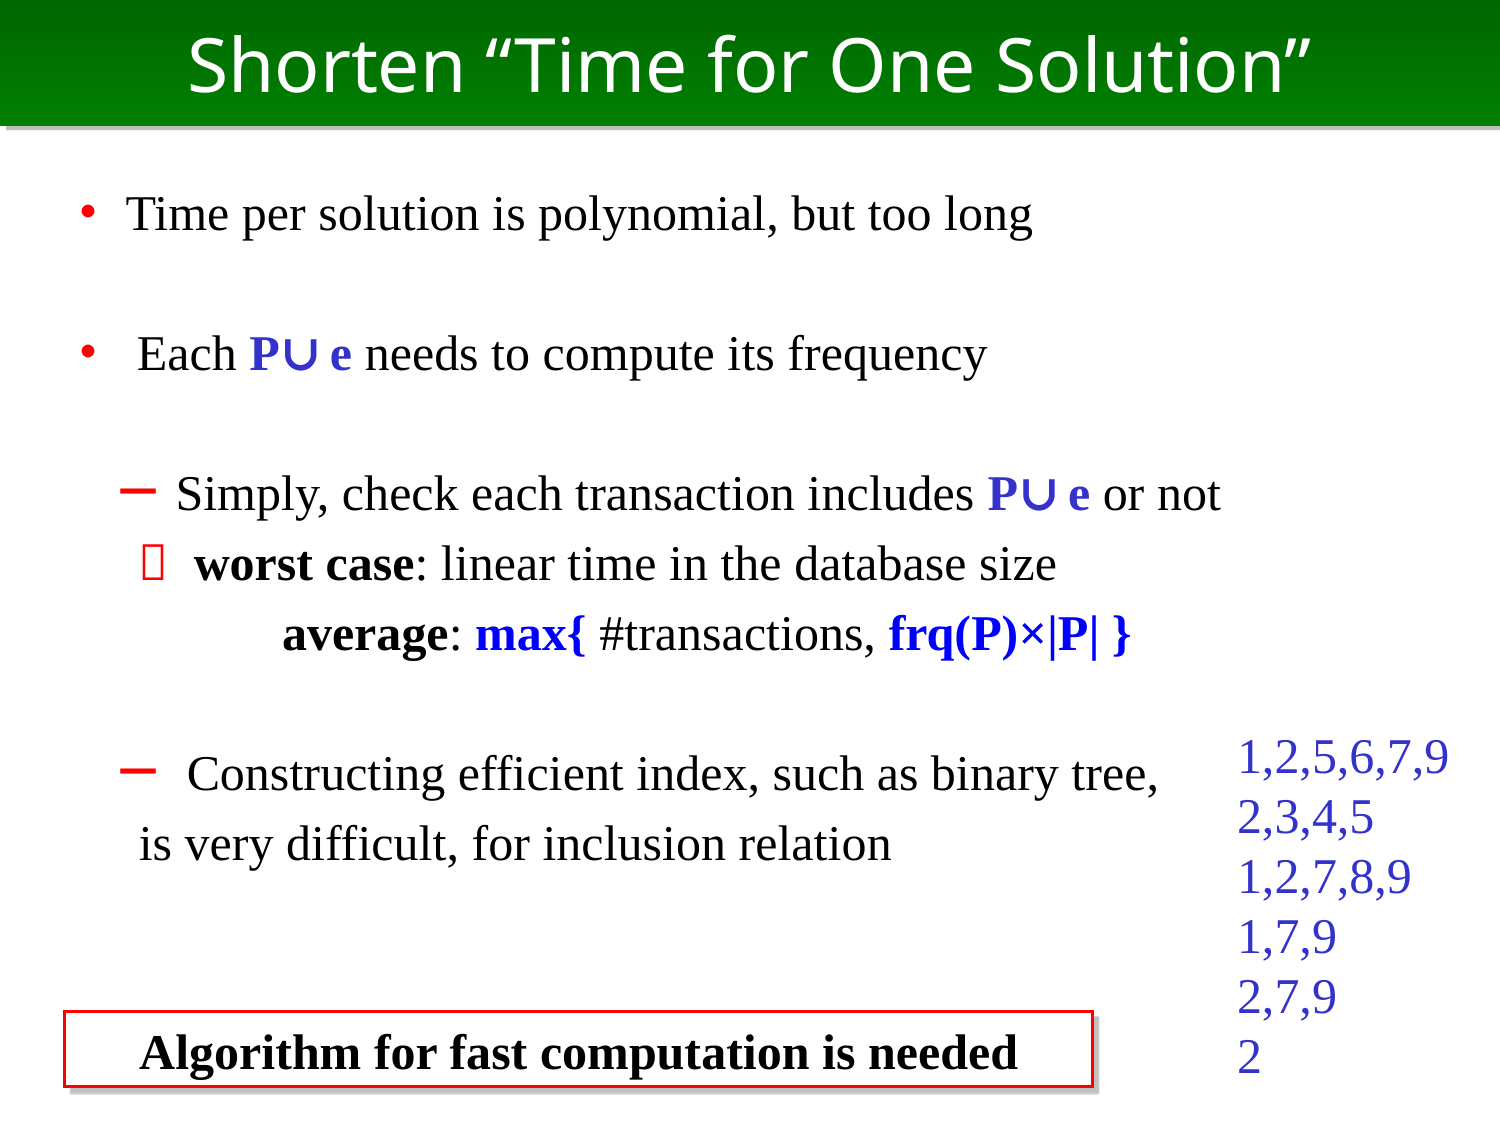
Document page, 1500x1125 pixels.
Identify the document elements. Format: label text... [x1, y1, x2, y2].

subtitle ・Time per solution is polynomial, but too long ・ Each P∪e needs to compute its frequency －Simply, check each transaction includes P∪e or not  worst case: linear time in the database size average: max{ #transactions, frq(P)×|P| } － Constructing efficient index, such as binary tree, is very difficult, for inclusion relation [48, 172, 1377, 929]
text_box Algorithm for fast computation is needed [64, 1011, 1093, 1087]
text_box 1,2,5,6,7,9 2,3,4,5 1,2,7,8,9 1,7,9 2,7,9 2 [1222, 716, 1465, 1092]
title Shorten “Time for One Solution” [0, 0, 1500, 126]
